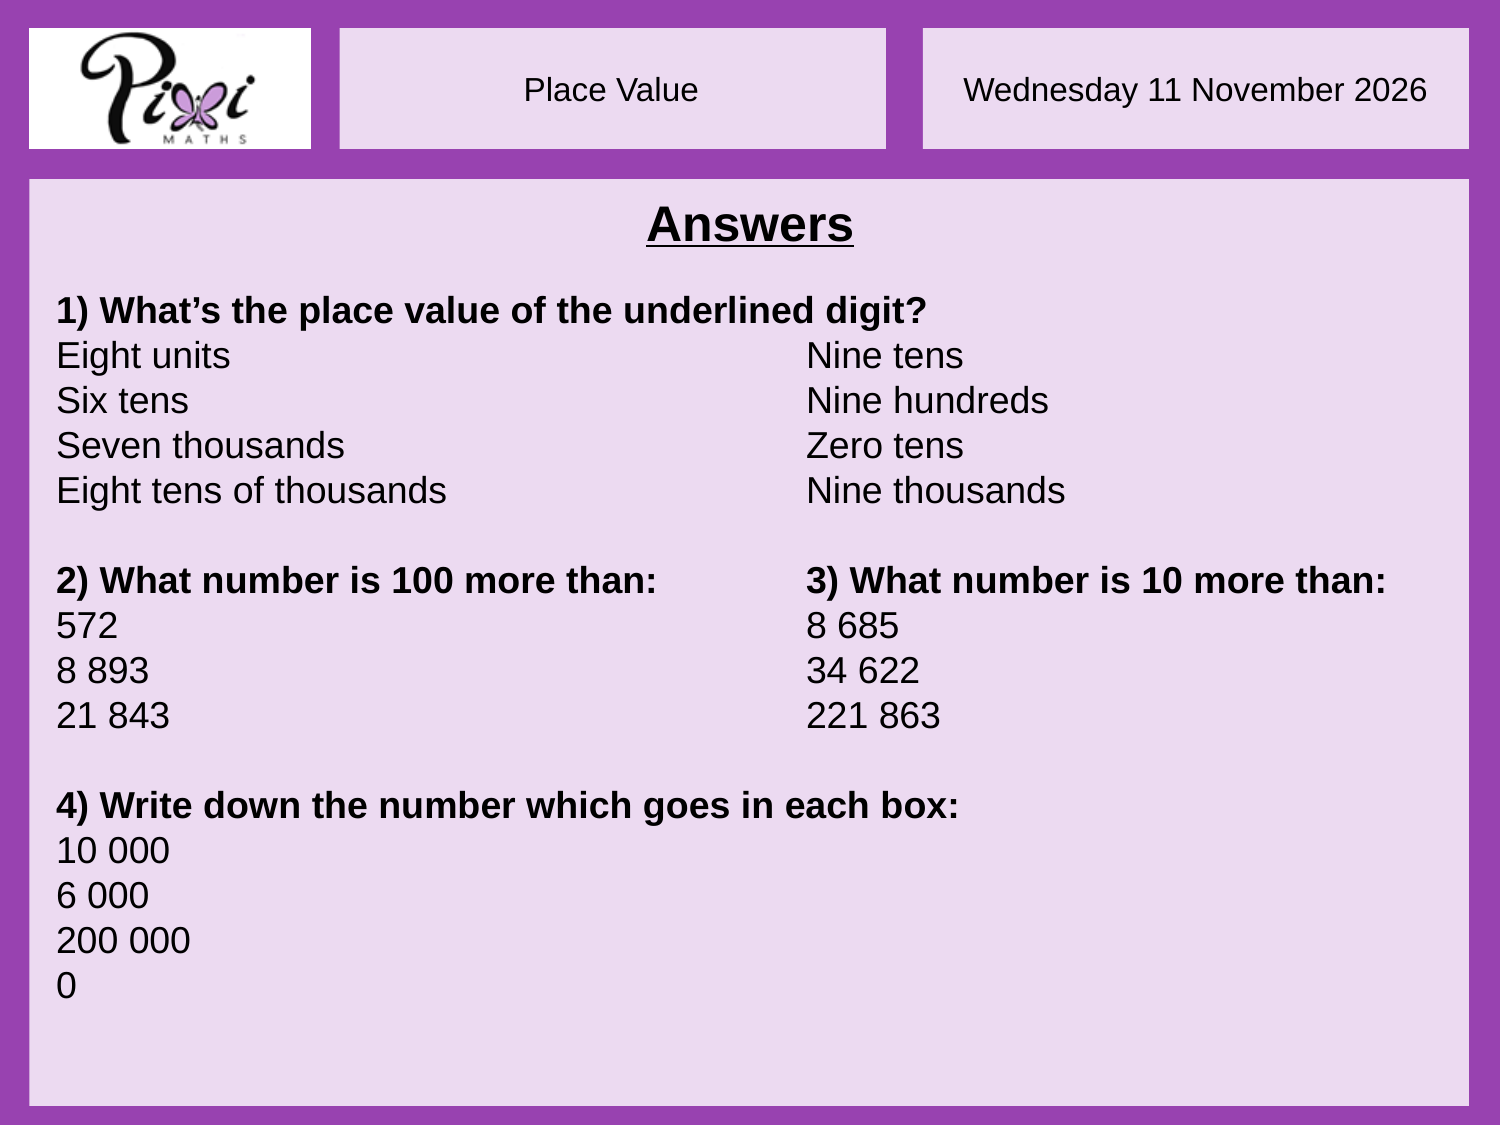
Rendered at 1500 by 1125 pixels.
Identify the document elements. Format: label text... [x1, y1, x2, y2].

text_box Answers [41, 184, 1459, 260]
text_box 1) What’s the place value of the underlined digit? Eight units Nine tens Six tens Nine hundreds Seven thousands Zero tens Eight tens of thousands Nine thousands 2) What number is 100 more than: 3) What number is 10 more than: 572 8 685 8 893 34 622 21 843 221 863 4) Write down the number which goes in each box: 10 000 6 000 200 000 0 [41, 278, 1459, 1014]
picture [0, 0, 1500, 1125]
